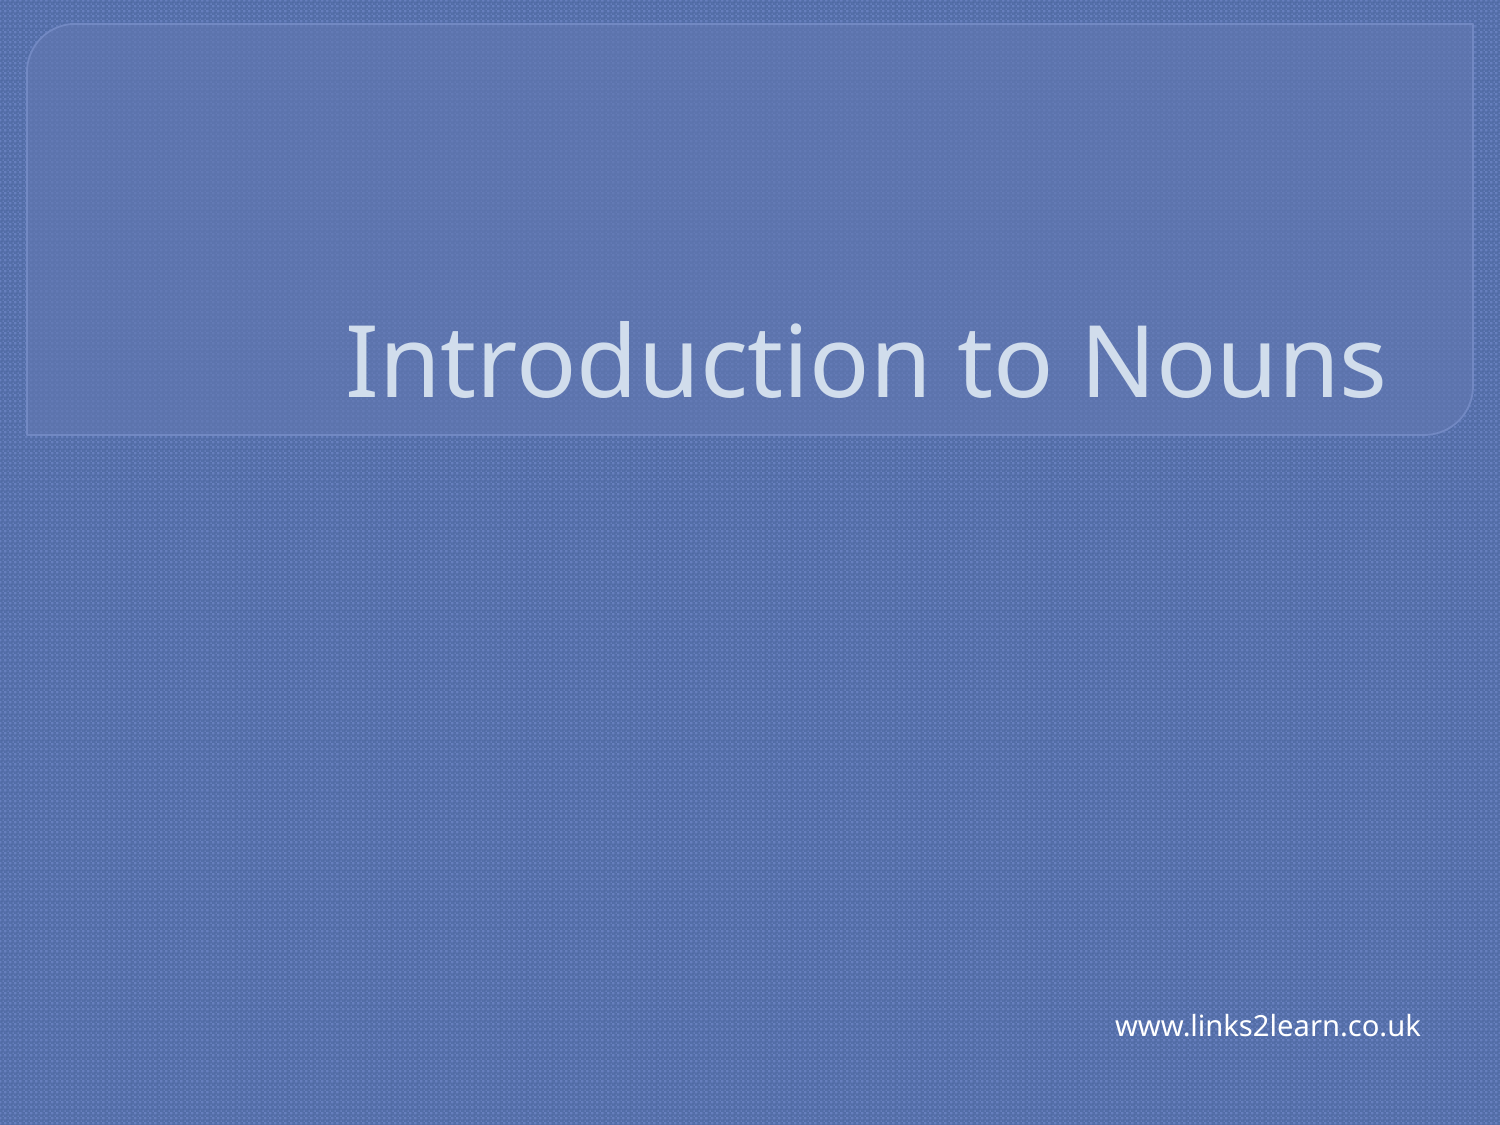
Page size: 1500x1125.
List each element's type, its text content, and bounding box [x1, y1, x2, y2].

title Introduction to Nouns [29, 62, 1427, 425]
subtitle www.links2learn.co.uk [1068, 999, 1462, 1076]
